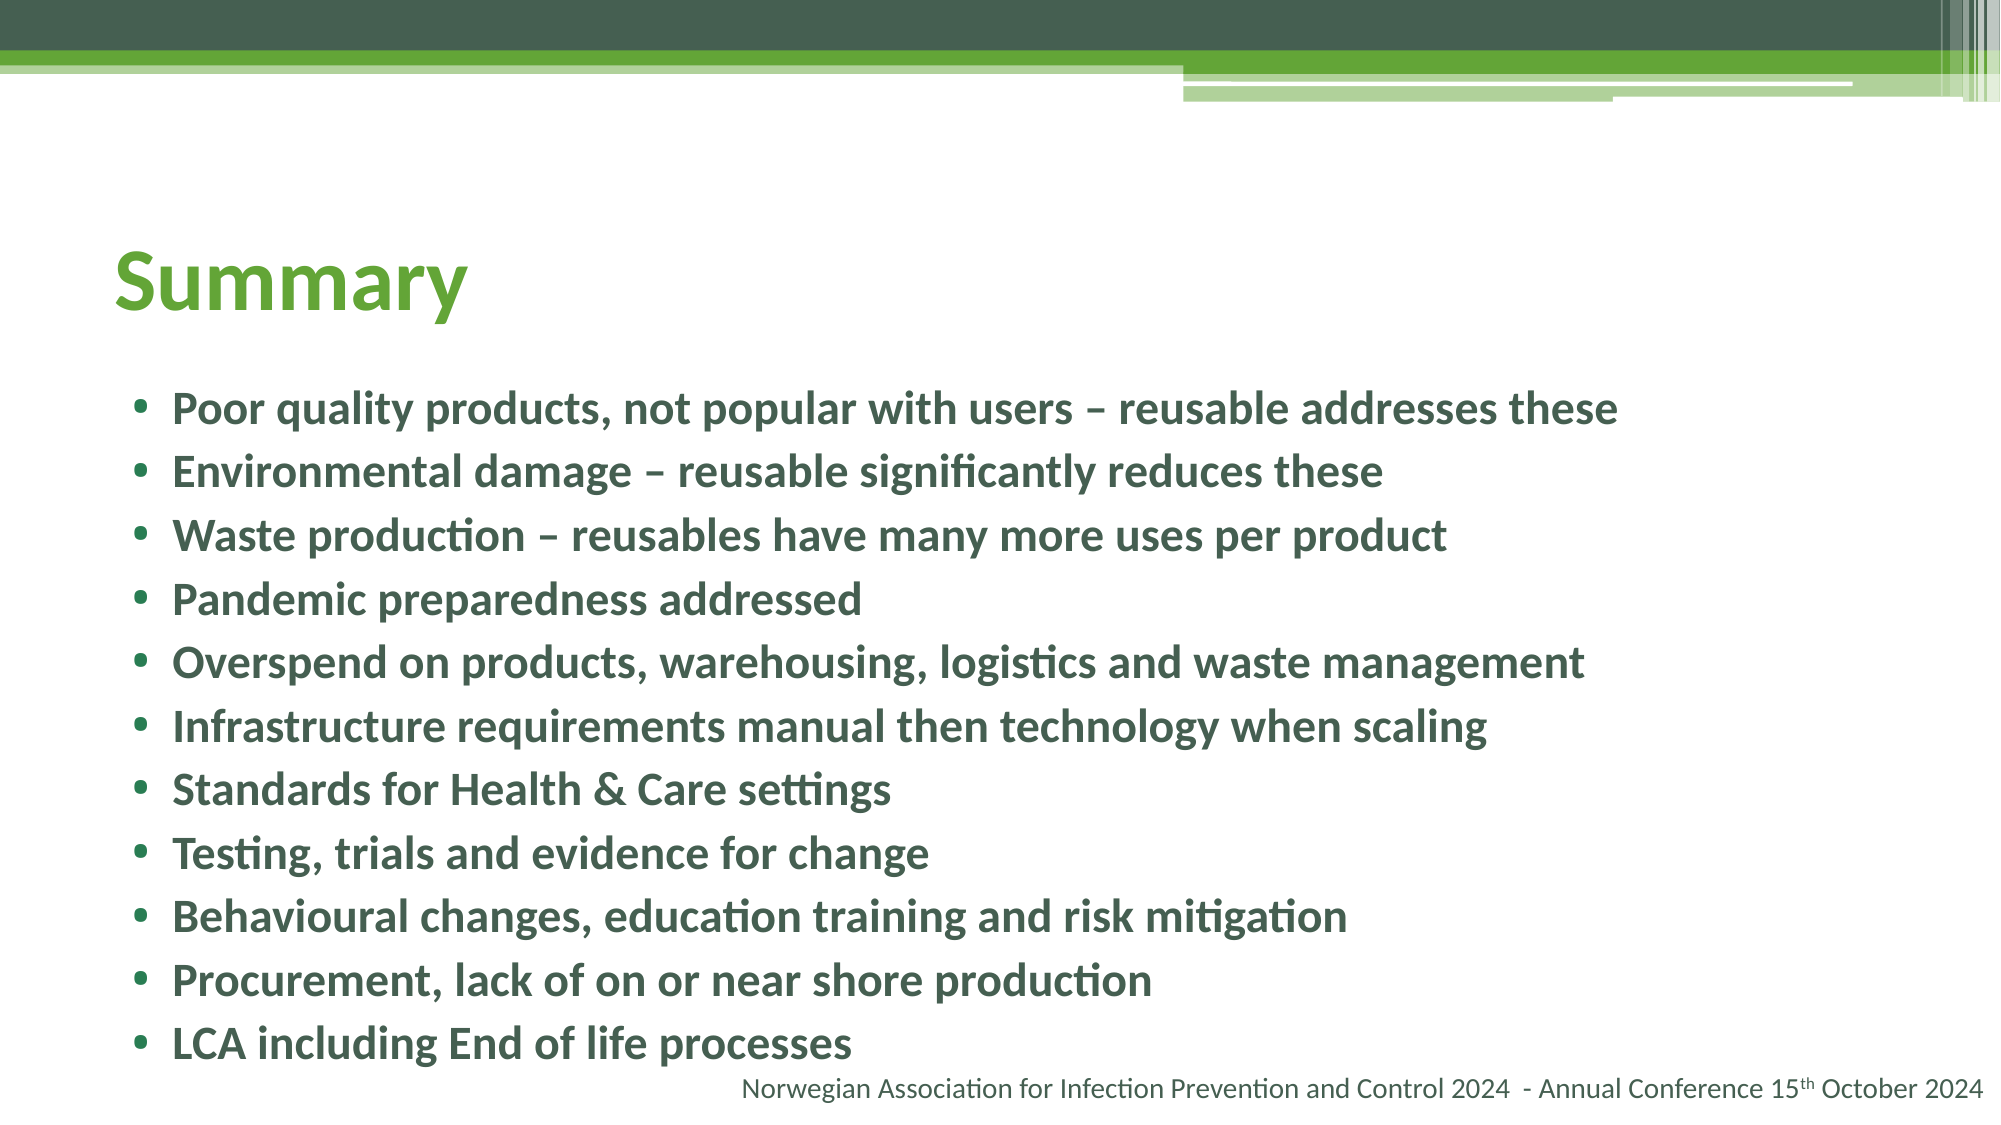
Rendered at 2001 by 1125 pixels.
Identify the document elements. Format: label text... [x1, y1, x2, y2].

text_box Norwegian Association for Infection Prevention and Control 2024 - Annual Conference 15th October 2024 [674, 1061, 1999, 1125]
list Poor quality products, not popular with users – reusable addresses these Environmental damage – reusable significantly reduces these Waste production – reusables have many more uses per product Pandemic preparedness addressed Overspend on products, warehousing, logistics and waste management Infrastructure requirements manual then technology when scaling Standards for Health & Care settings Testing, trials and evidence for change Behavioural changes, education training and risk mitigation Procurement, lack of on or near shore production LCA including End of life processes [99, 368, 1776, 1082]
title Summary [99, 187, 1900, 363]
